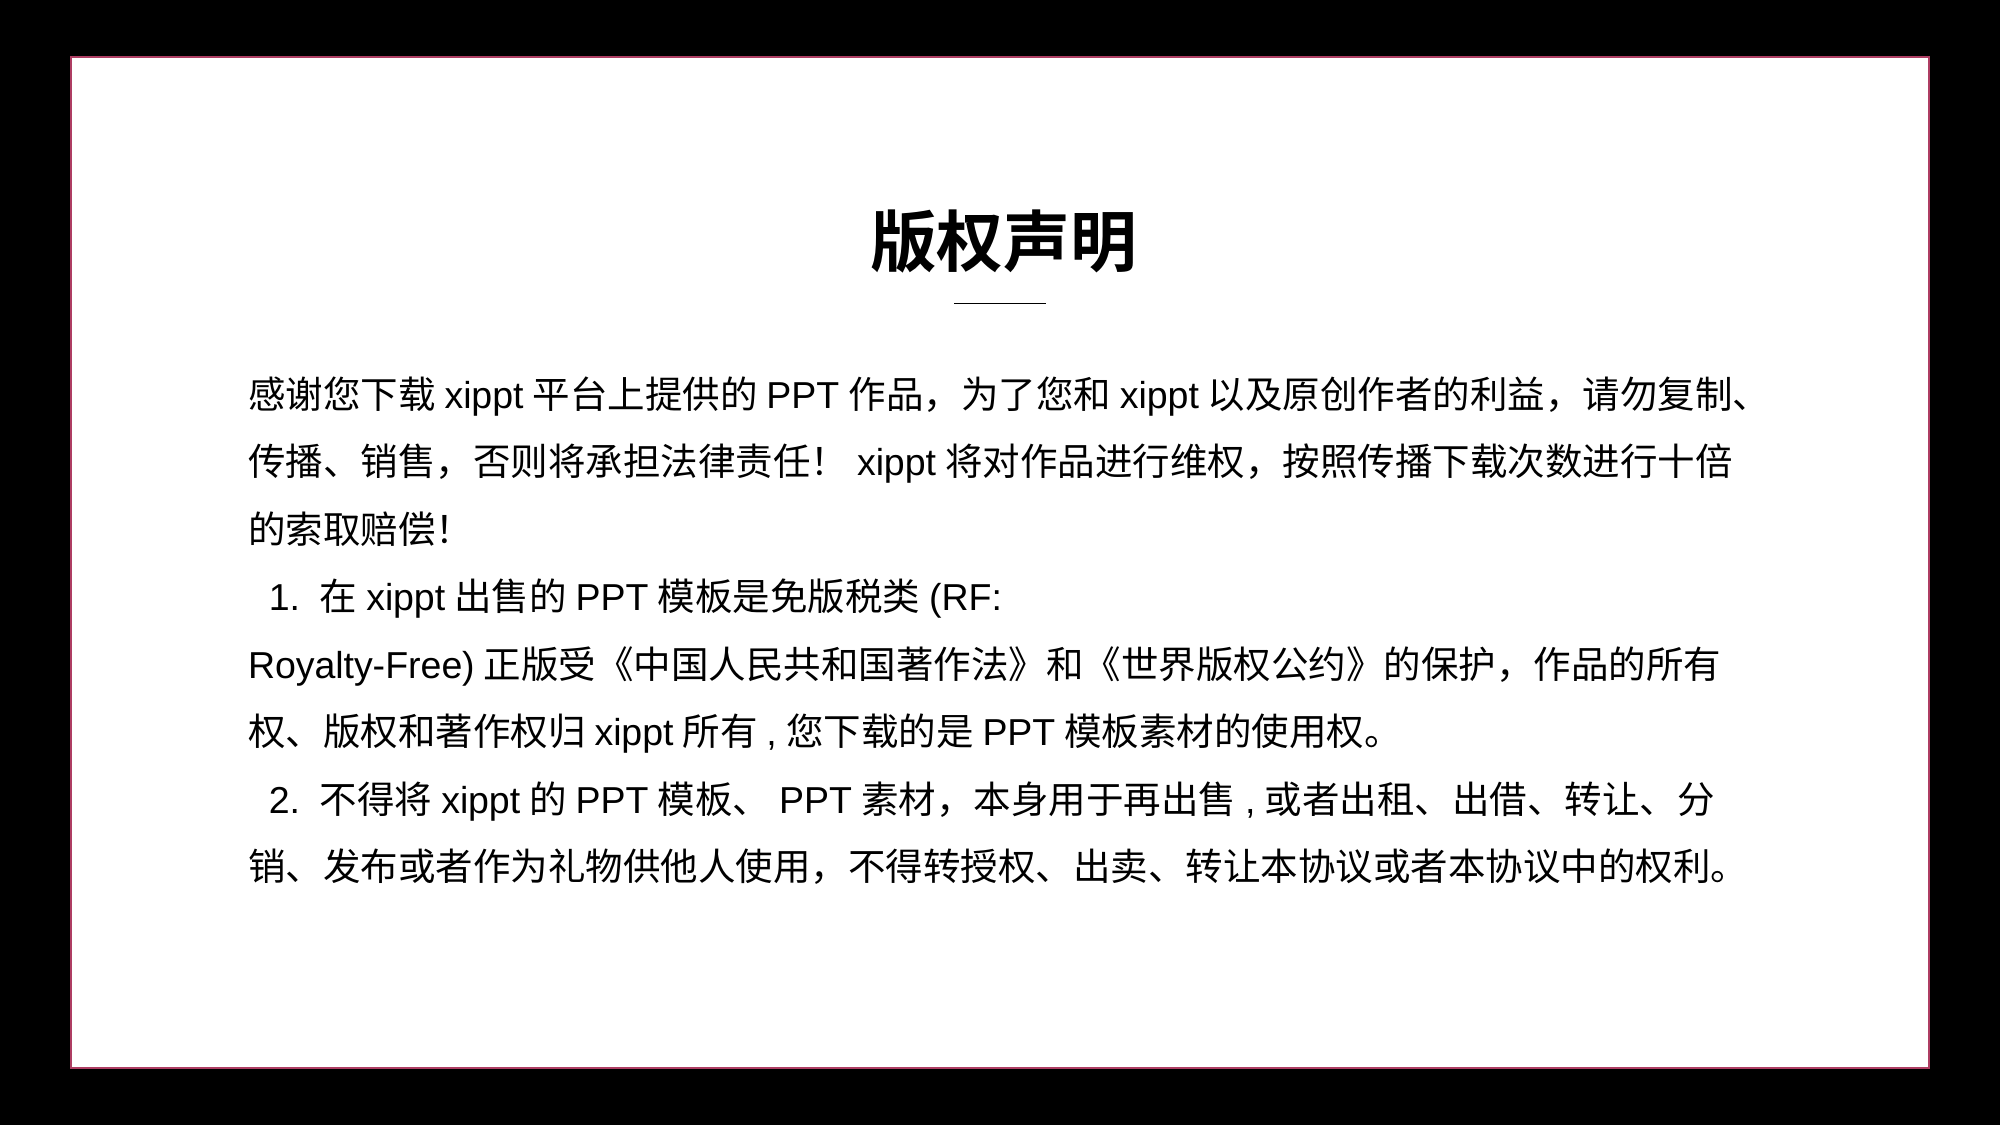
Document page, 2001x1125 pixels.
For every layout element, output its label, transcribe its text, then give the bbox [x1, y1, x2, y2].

text_box 感谢您下载xippt平台上提供的PPT作品，为了您和xippt以及原创作者的利益，请勿复制、传播、销售，否则将承担法律责任！xippt将对作品进行维权，按照传播下载次数进行十倍的索取赔偿！ 1. 在xippt出售的PPT模板是免版税类(RF: Royalty-Free)正版受《中国人民共和国著作法》和《世界版权公约》的保护，作品的所有权、版权和著作权归xippt所有,您下载的是PPT模板素材的使用权。 2. 不得将xippt的PPT模板、PPT素材，本身用于再出售,或者出租、出借、转让、分销、发布或者作为礼物供他人使用，不得转授权、出卖、转让本协议或者本协议中的权利。 [233, 340, 1767, 896]
text_box [70, 56, 1930, 1069]
text_box 版权声明 [855, 168, 1152, 287]
